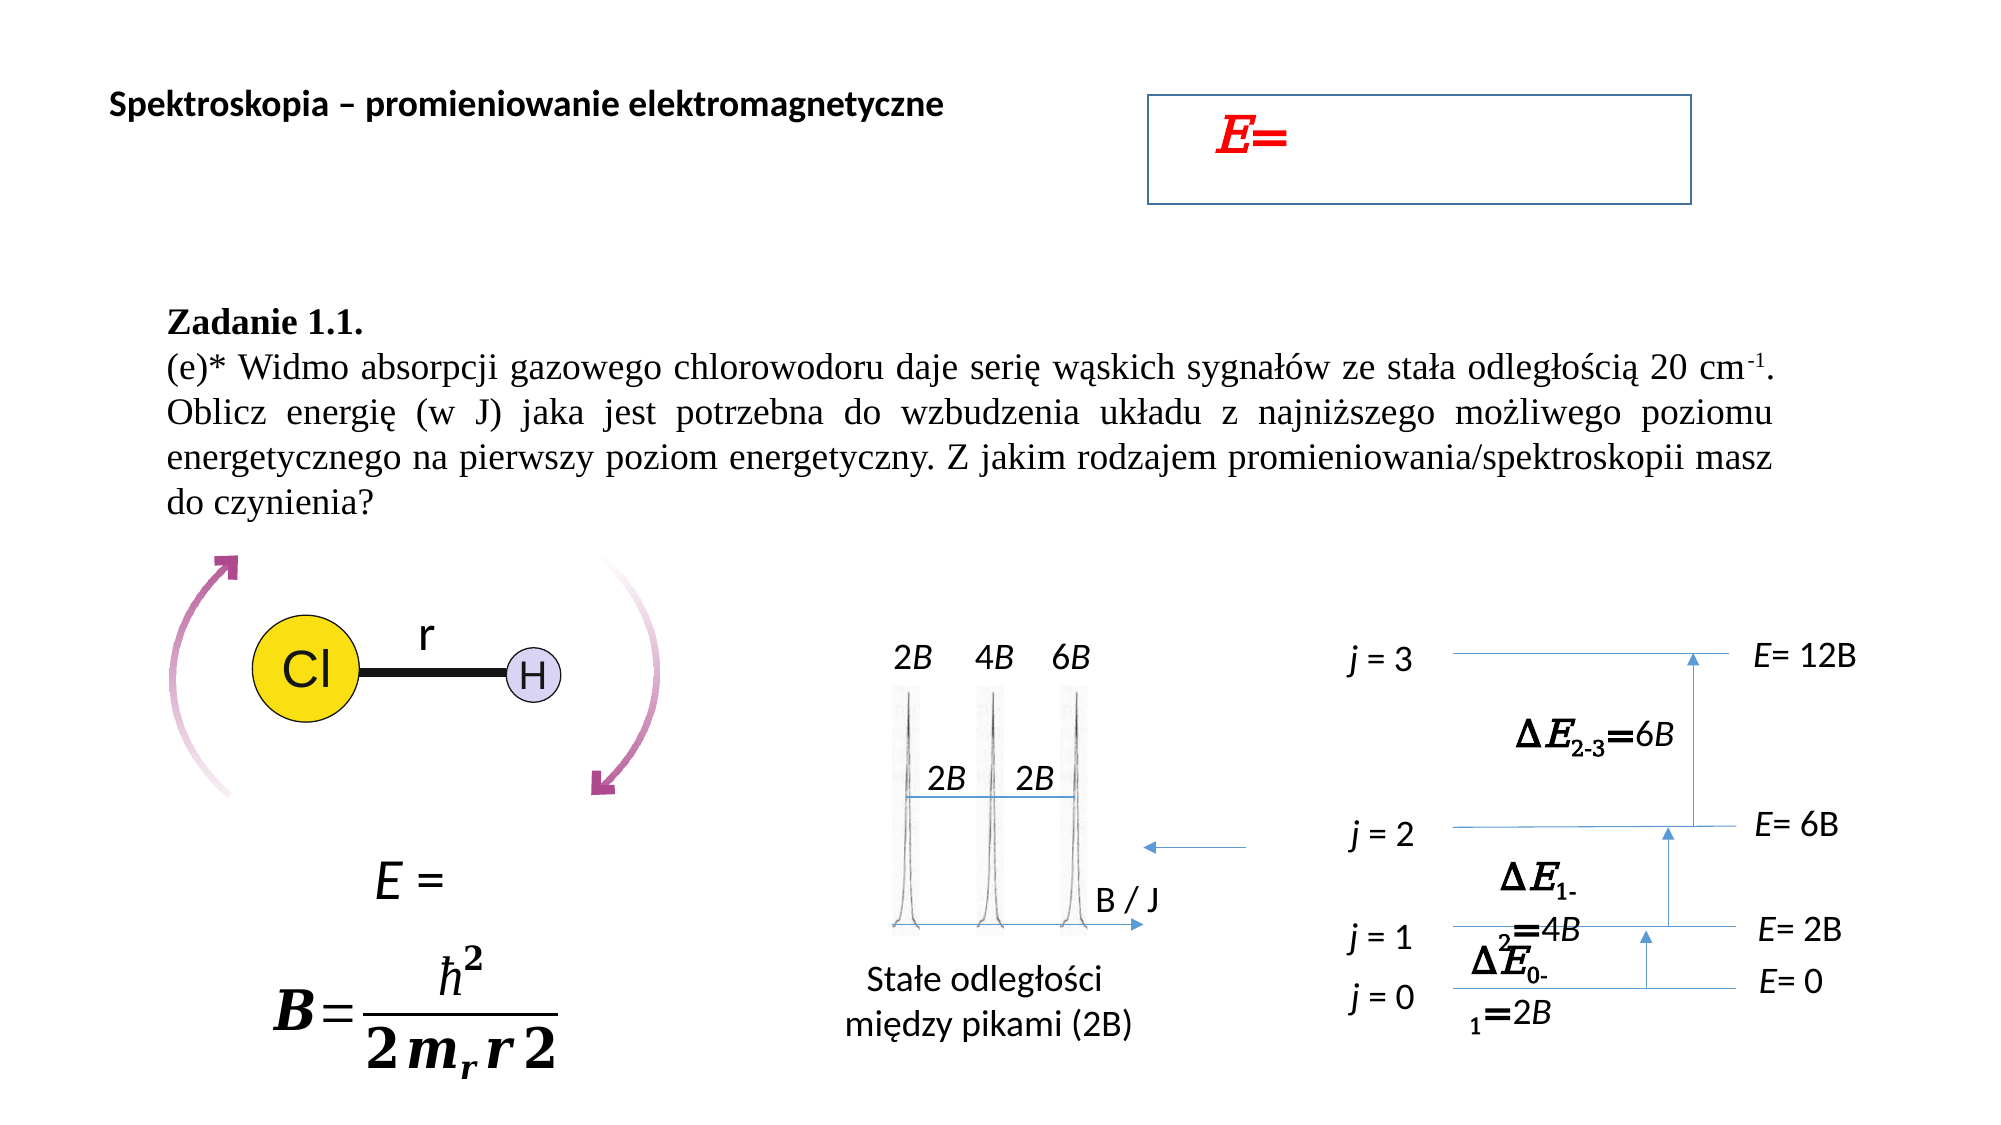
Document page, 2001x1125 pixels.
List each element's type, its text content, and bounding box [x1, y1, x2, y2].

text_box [827, 624, 1247, 1053]
text_box Spektroskopia – promieniowanie elektromagnetyczne [94, 71, 961, 132]
text_box [1147, 94, 1692, 205]
text_box Zadanie 1.1. (e)* Widmo absorpcji gazowego chlorowodoru daje serię wąskich sygnałów ze stała odległością 20 cm-1. Oblicz energię (w J) jaka jest potrzebna do wzbudzenia układu z najniższego możliwego poziomu energetycznego na pierwszy poziom energetyczny. Z jakim rodzajem promieniowania/spektroskopii masz do czynienia? [76, 289, 1790, 529]
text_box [167, 551, 666, 802]
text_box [1334, 622, 1881, 1026]
